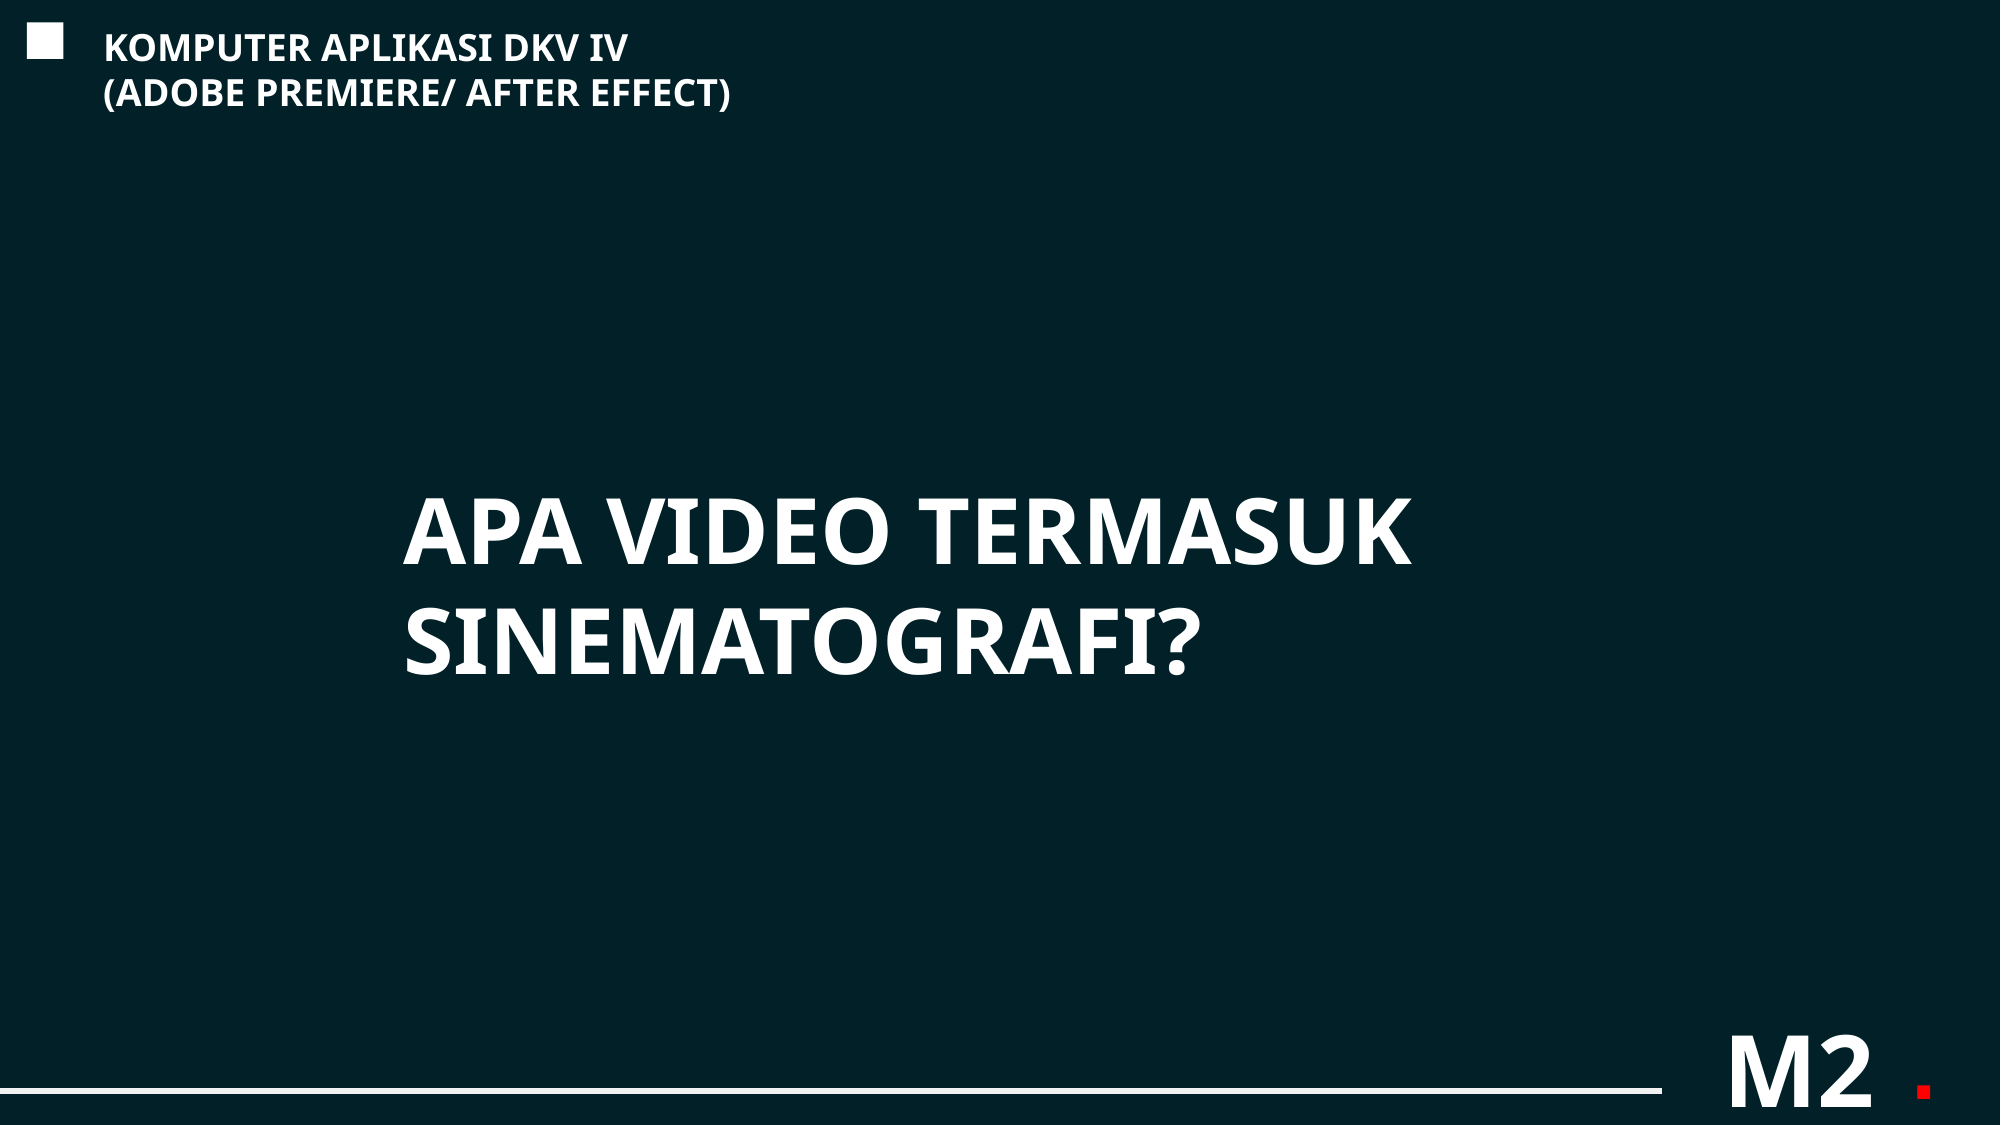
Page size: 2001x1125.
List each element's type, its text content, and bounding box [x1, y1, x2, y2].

text_box [0, 0, 2000, 1125]
text_box M2 [1708, 1000, 1890, 1125]
text_box [26, 21, 65, 60]
text_box KOMPUTER APLIKASI DKV IV (ADOBE PREMIERE/ AFTER EFFECT) [88, 16, 747, 122]
text_box . [1896, 1000, 1952, 1125]
text_box APA VIDEO TERMASUK SINEMATOGRAFI? [388, 465, 1429, 700]
